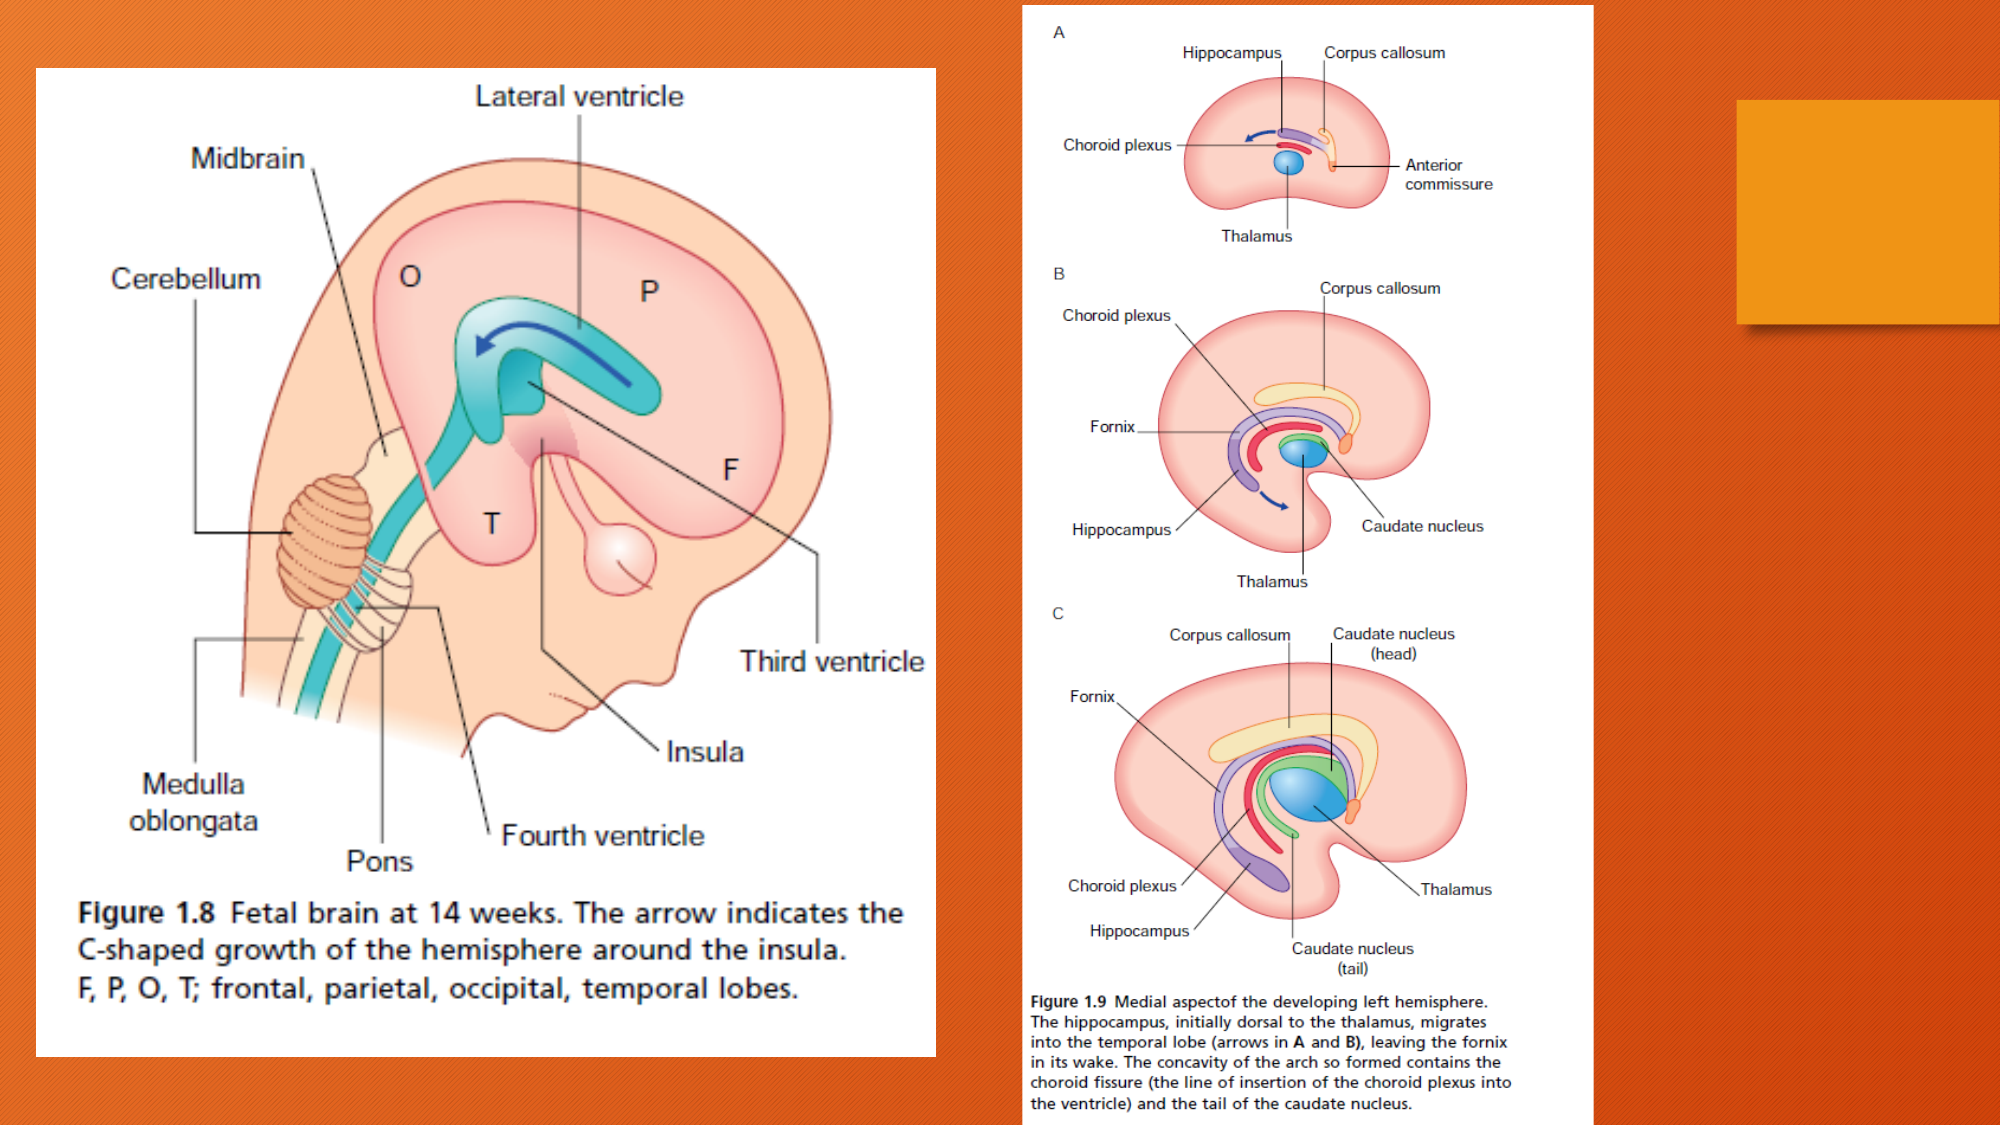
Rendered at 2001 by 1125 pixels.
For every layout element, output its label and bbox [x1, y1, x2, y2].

picture [35, 68, 937, 1057]
picture [1022, 5, 1594, 1125]
picture [1736, 325, 2000, 347]
